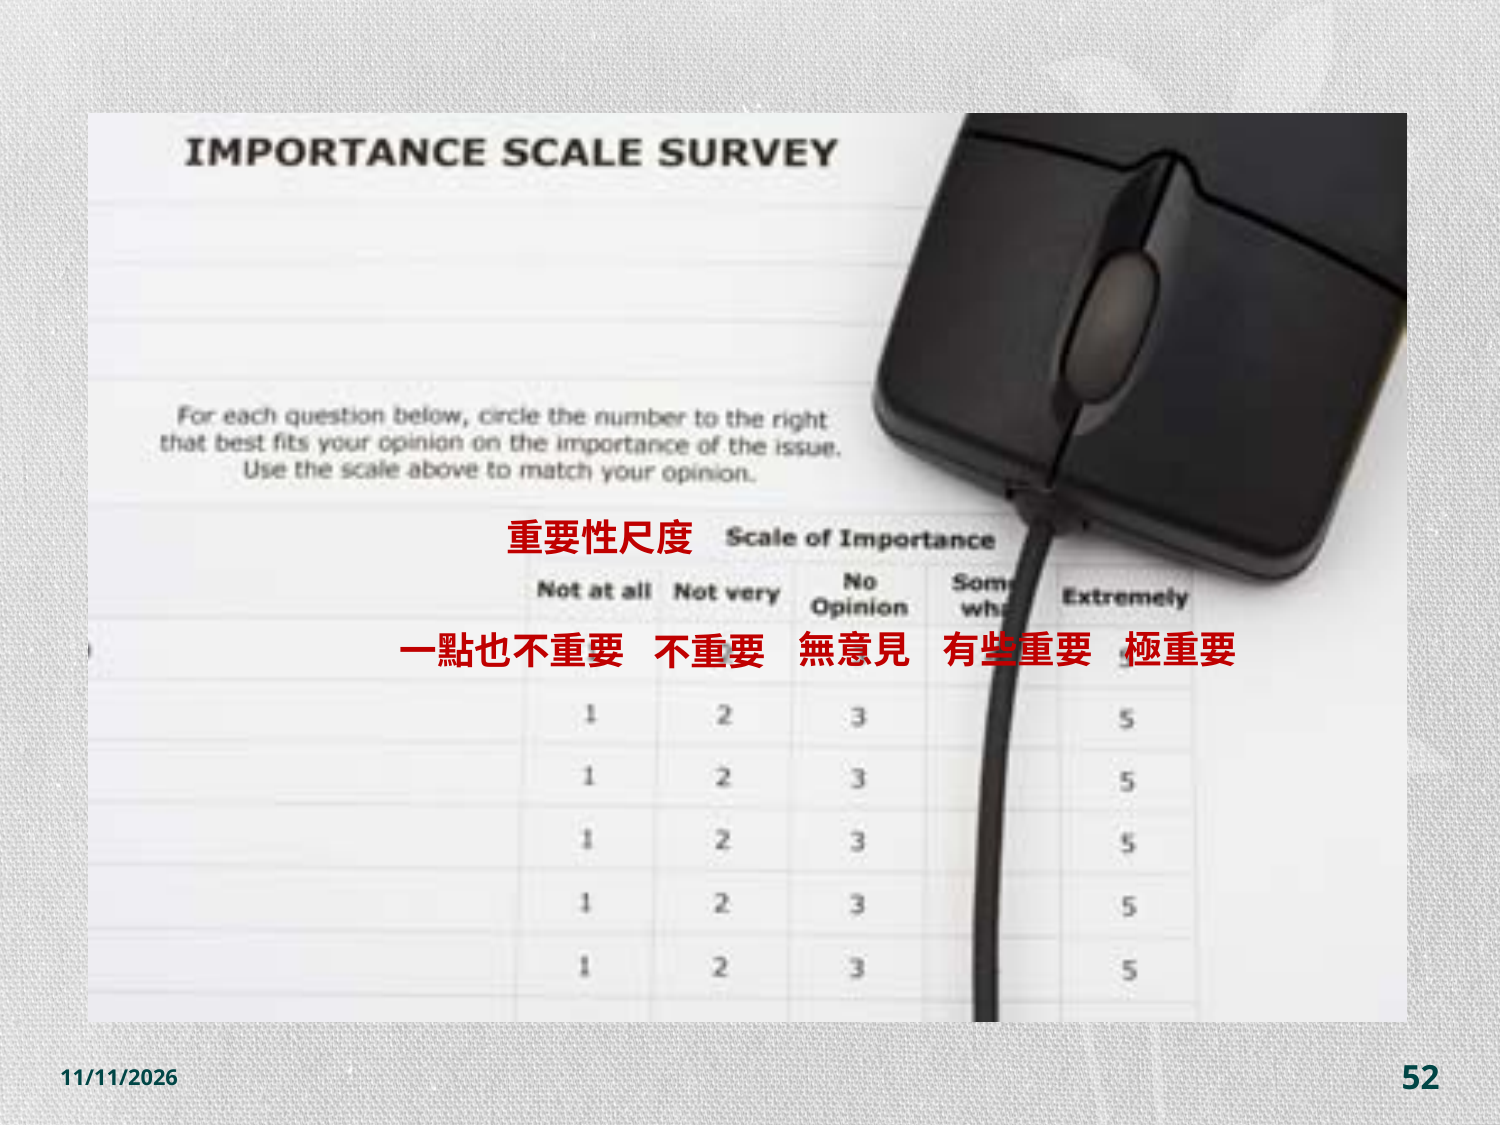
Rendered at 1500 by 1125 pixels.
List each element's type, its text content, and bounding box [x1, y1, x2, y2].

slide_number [45, 1054, 396, 1103]
picture [88, 113, 1408, 1022]
slide_number 52 [1310, 1054, 1455, 1103]
